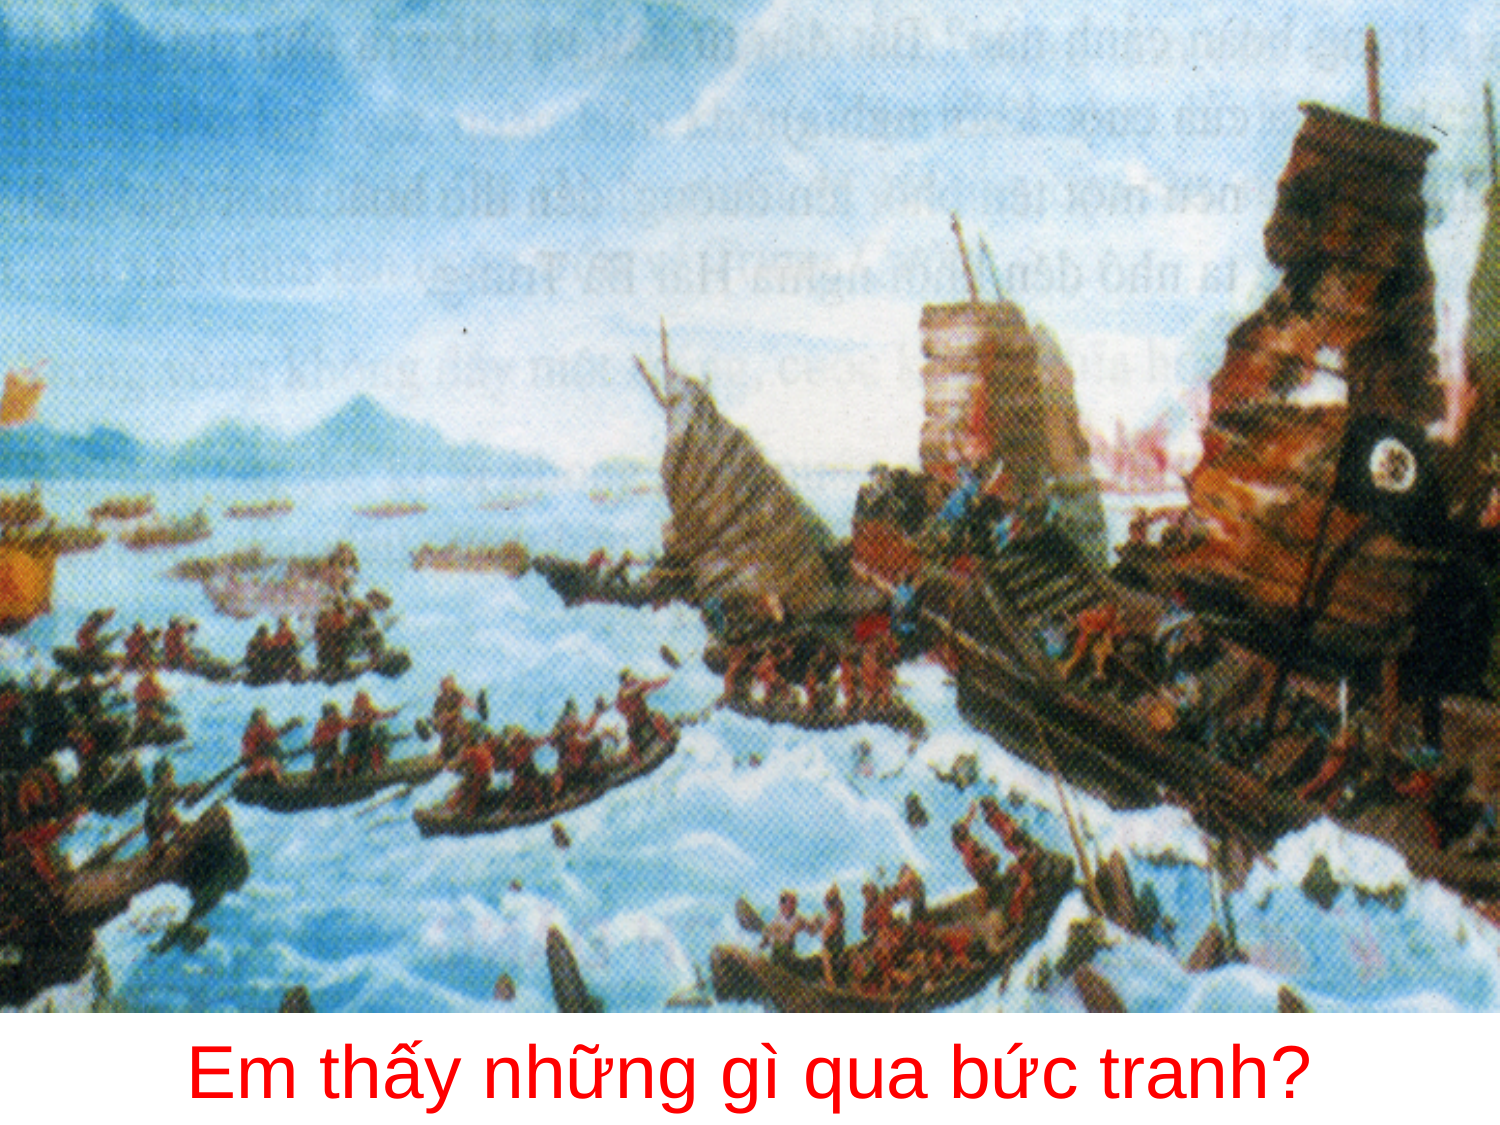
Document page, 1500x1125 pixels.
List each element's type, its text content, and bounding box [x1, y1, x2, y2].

picture [0, 0, 1500, 1013]
text_box Em thấy những gì qua bức tranh? [0, 1020, 1500, 1125]
